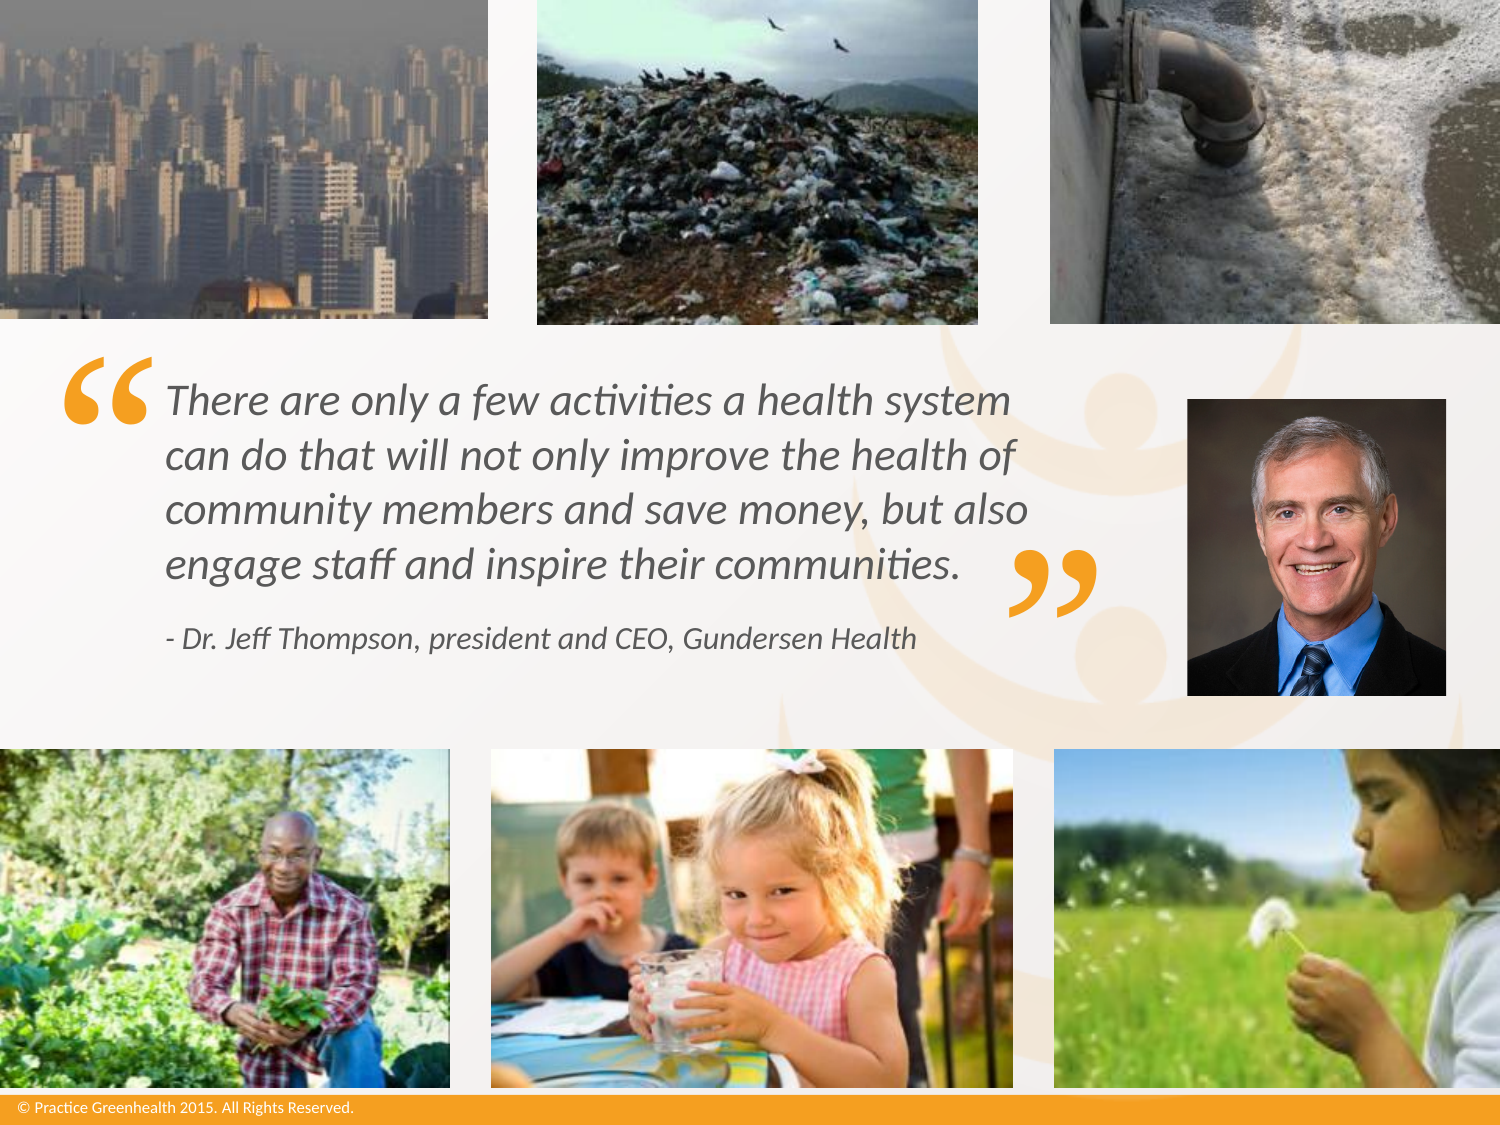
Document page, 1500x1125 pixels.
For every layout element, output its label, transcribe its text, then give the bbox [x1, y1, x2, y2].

picture [0, 749, 450, 1088]
text_box © Practice Greenhealth 2015. All Rights Reserved. [2, 1096, 370, 1125]
list There are only a few activities a health system can do that will not only improve the health of community members and save money, but also engage staff and inspire their communities. - Dr. Jeff Thompson, president and CEO, Gundersen Health [150, 362, 1055, 713]
picture [491, 0, 1500, 1125]
text_box “ [36, 328, 175, 585]
picture [0, 0, 488, 320]
text_box ” [988, 474, 1126, 778]
